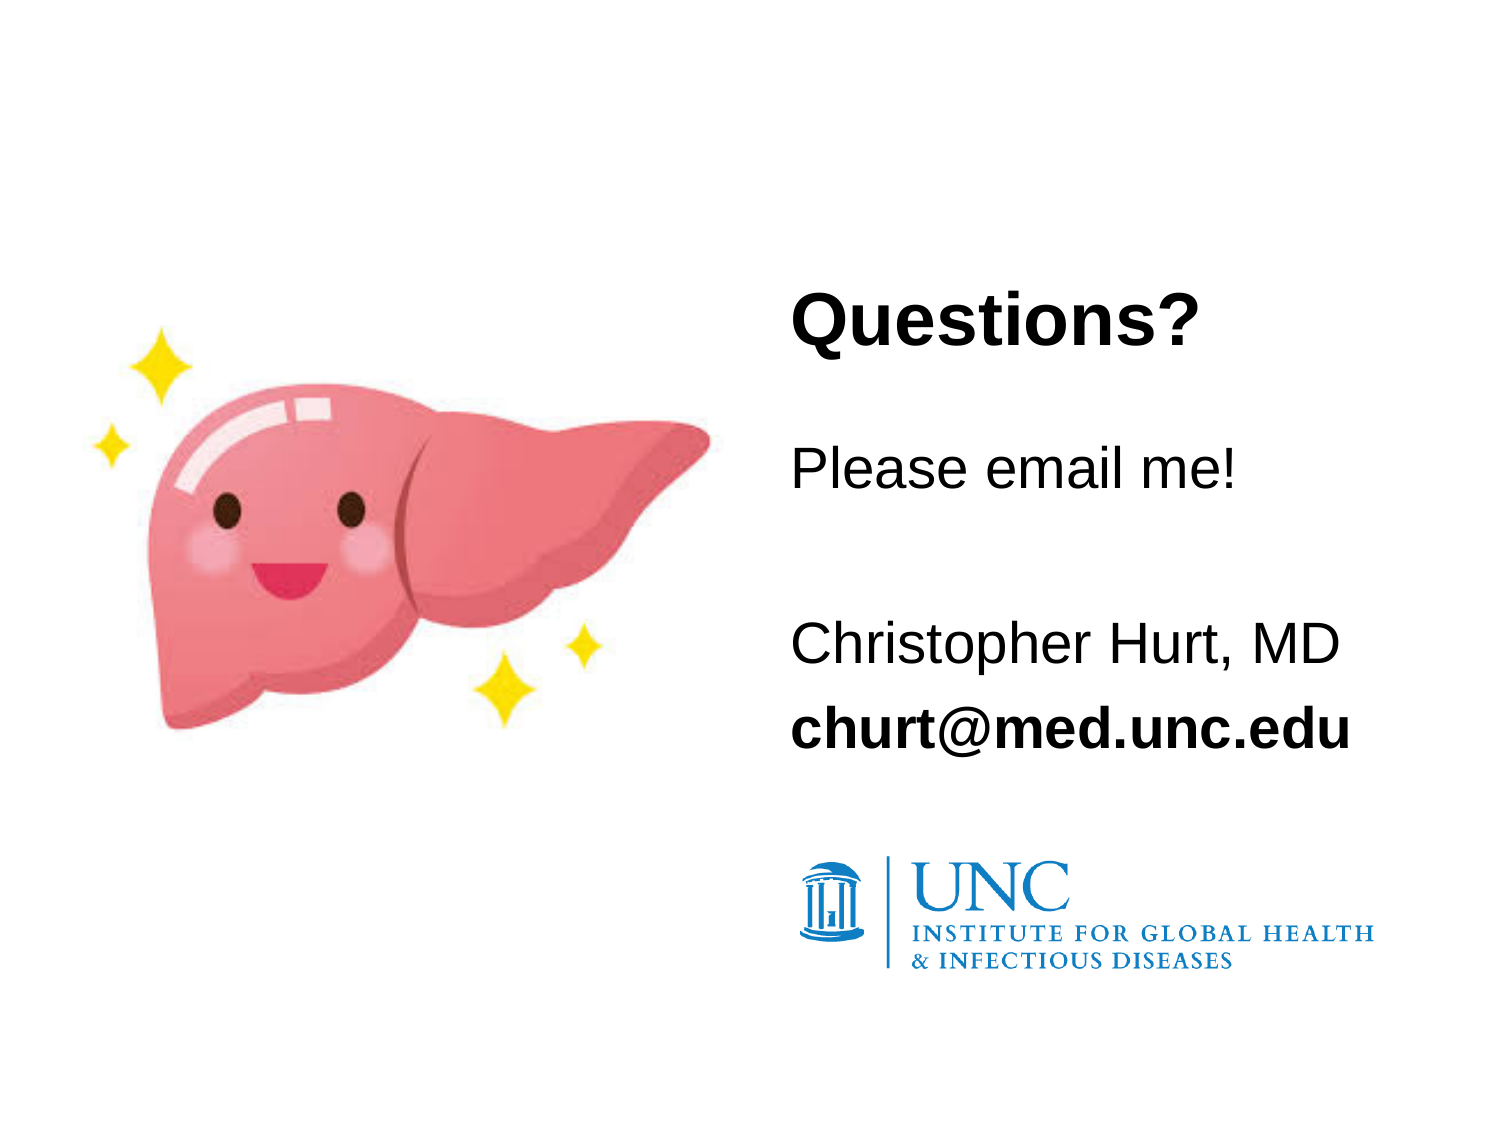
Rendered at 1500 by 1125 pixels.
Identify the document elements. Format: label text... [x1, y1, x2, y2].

text_box Questions? Please email me! Christopher Hurt, MD churt@med.unc.edu [775, 262, 1483, 768]
picture [799, 851, 1376, 973]
picture [83, 324, 724, 741]
